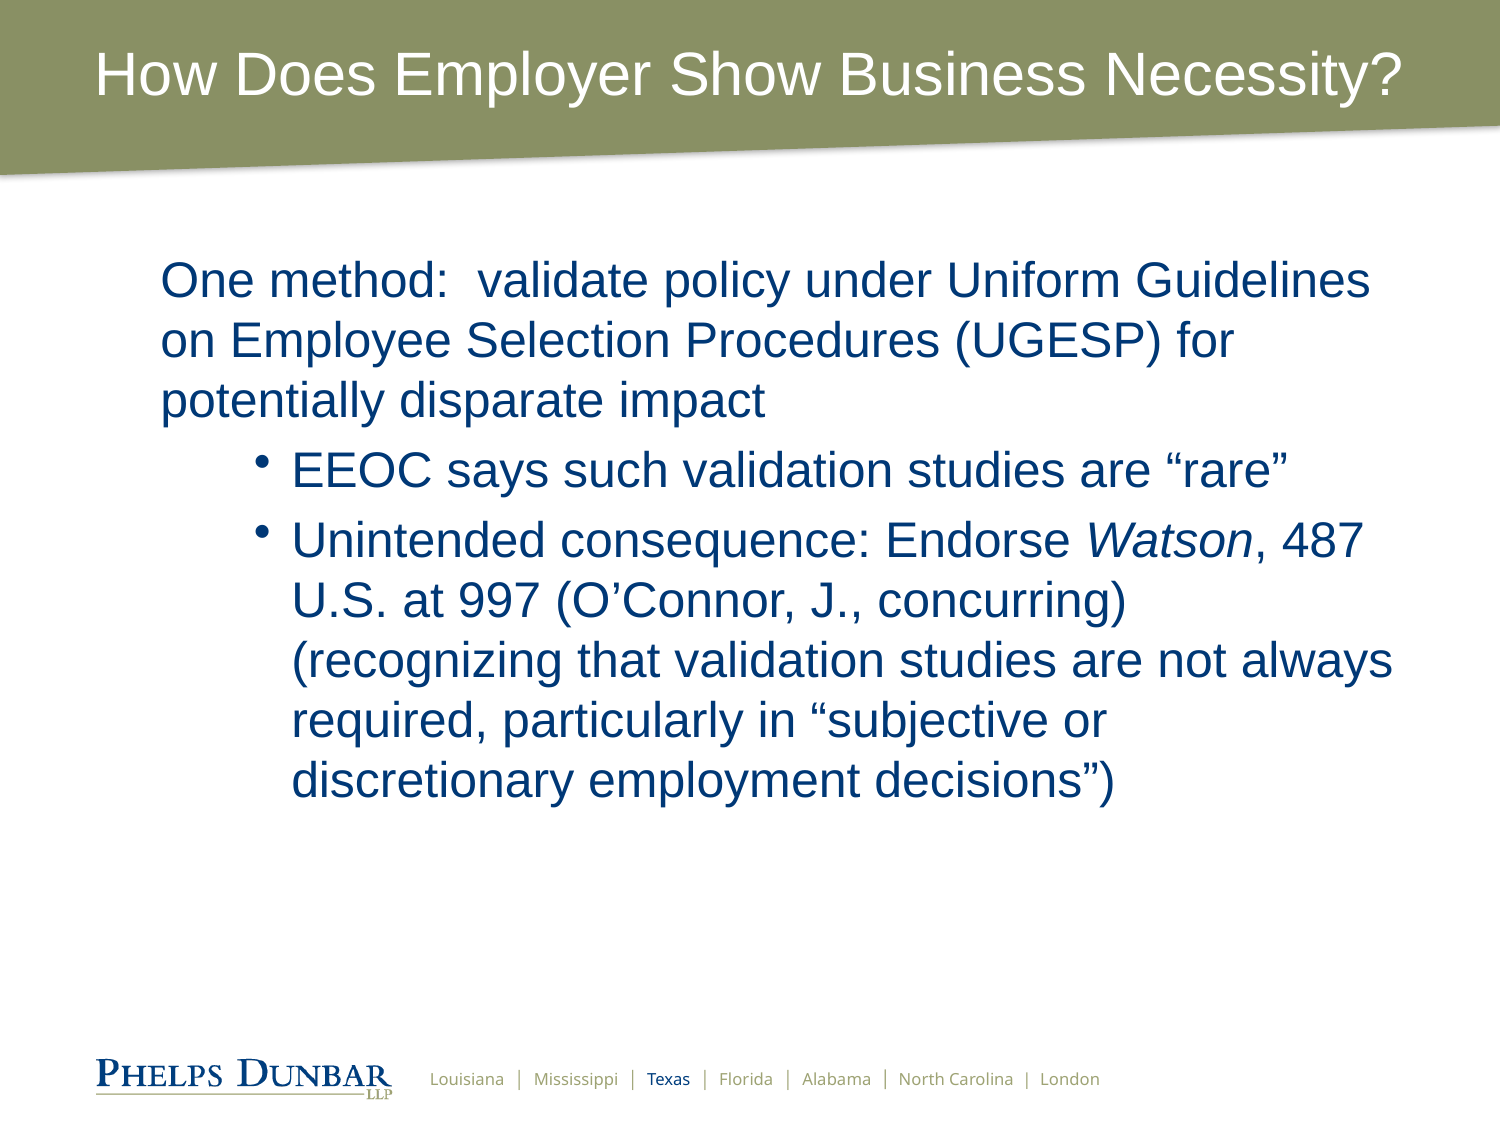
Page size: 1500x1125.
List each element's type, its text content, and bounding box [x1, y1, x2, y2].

list One method: validate policy under Uniform Guidelines on Employee Selection Procedures (UGESP) for potentially disparate impact EEOC says such validation studies are “rare” Unintended consequence: Endorse Watson, 487 U.S. at 997 (O’Connor, J., concurring) (recognizing that validation studies are not always required, particularly in “subjective or discretionary employment decisions”) [88, 239, 1413, 990]
picture [51, 1052, 435, 1125]
title How Does Employer Show Business Necessity? [88, 30, 1412, 175]
